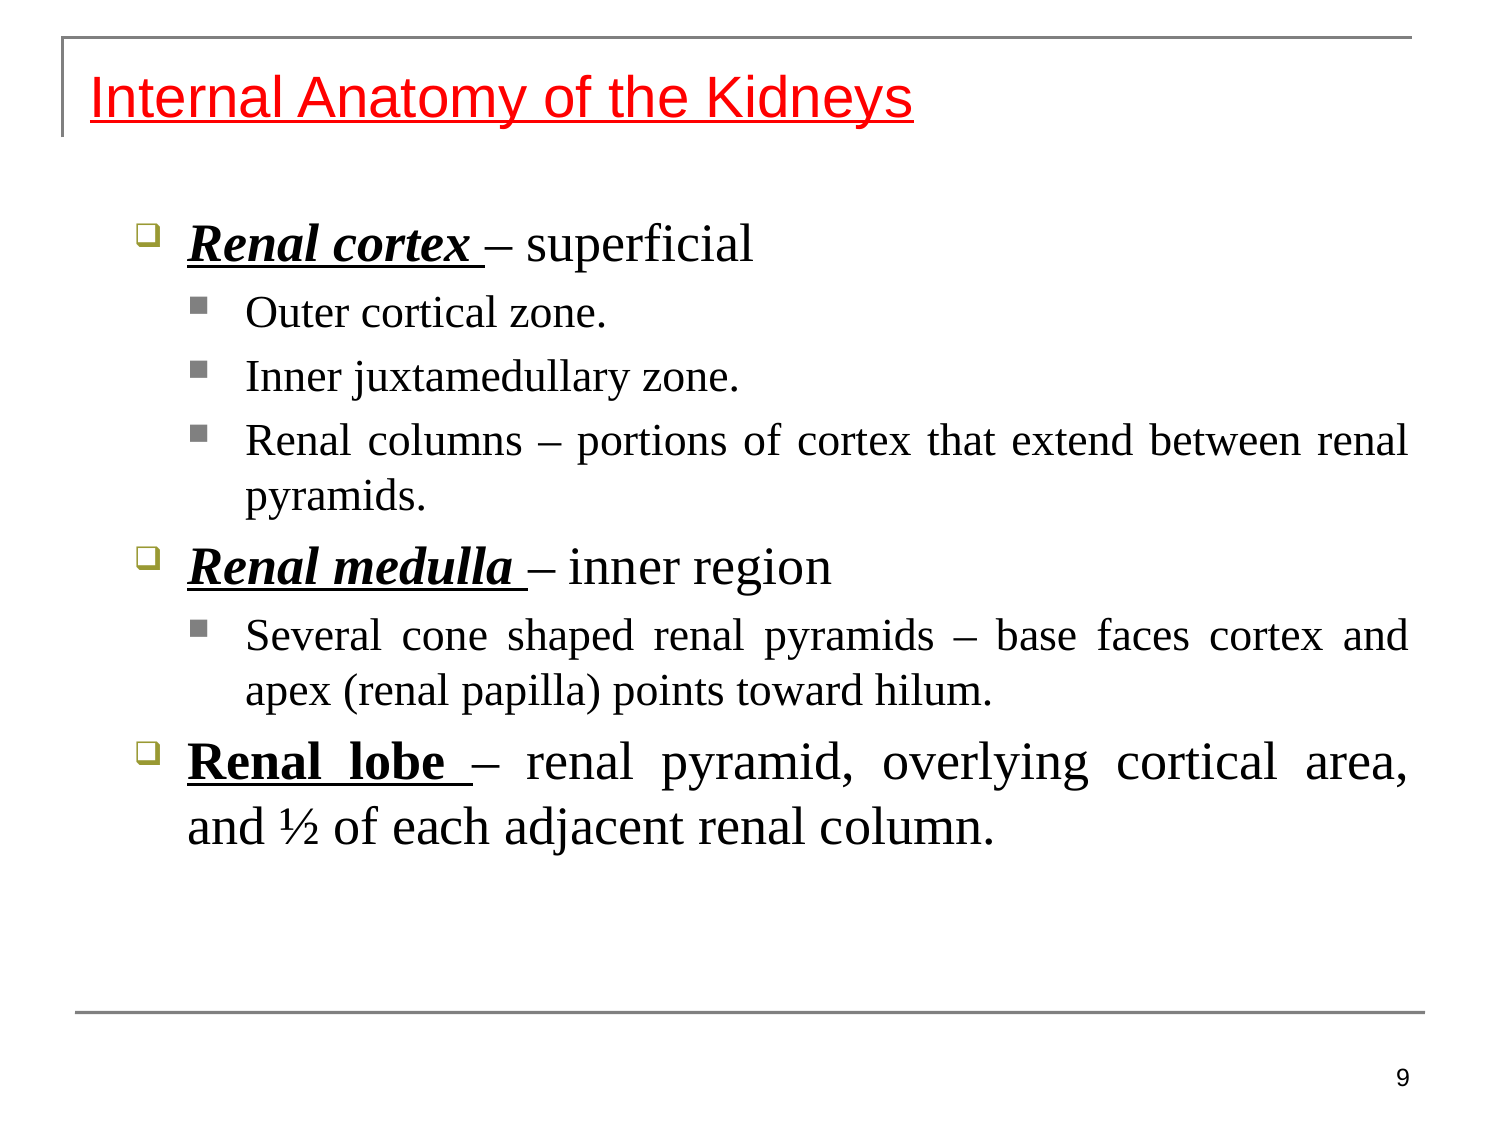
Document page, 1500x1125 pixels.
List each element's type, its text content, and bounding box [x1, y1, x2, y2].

slide_number 9 [1074, 1023, 1426, 1100]
text_box Internal Anatomy of the Kidneys [75, 51, 1181, 137]
list Renal cortex – superficial Outer cortical zone. Inner juxtamedullary zone. Renal columns – portions of cortex that extend between renal pyramids. Renal medulla – inner region Several cone shaped renal pyramids – base faces cortex and apex (renal papilla) points toward hilum. Renal lobe – renal pyramid, overlying cortical area, and ½ of each adjacent renal column. [62, 199, 1426, 931]
